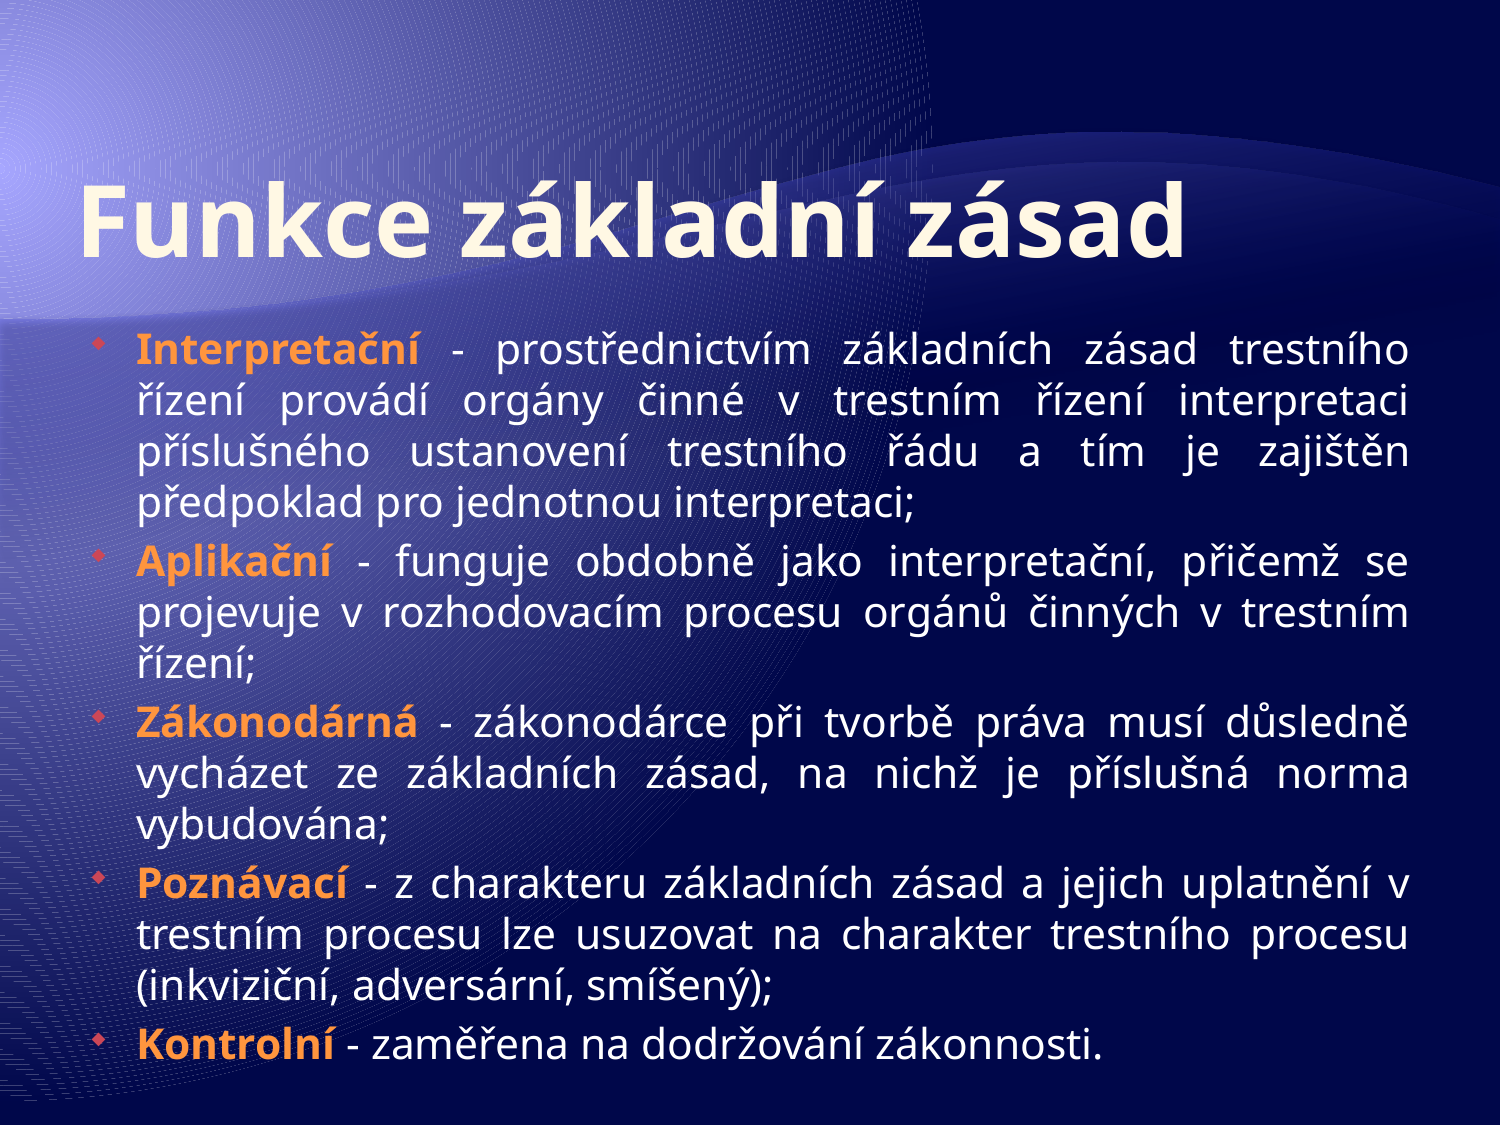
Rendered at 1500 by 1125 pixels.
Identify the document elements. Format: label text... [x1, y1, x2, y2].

title Funkce základní zásad [75, 87, 1425, 279]
list Interpretační - prostřednictvím základních zásad trestního řízení provádí orgány činné v trestním řízení interpretaci příslušného ustanovení trestního řádu a tím je zajištěn předpoklad pro jednotnou interpretaci; Aplikační - funguje obdobně jako interpretační, přičemž se projevuje v rozhodovacím procesu orgánů činných v trestním řízení; Zákonodárná - zákonodárce při tvorbě práva musí důsledně vycházet ze základních zásad, na nichž je příslušná norma vybudována; Poznávací - z charakteru základních zásad a jejich uplatnění v trestním procesu lze usuzovat na charakter trestního procesu (inkviziční, adversární, smíšený); Kontrolní - zaměřena na dodržování zákonnosti. [75, 314, 1425, 1083]
